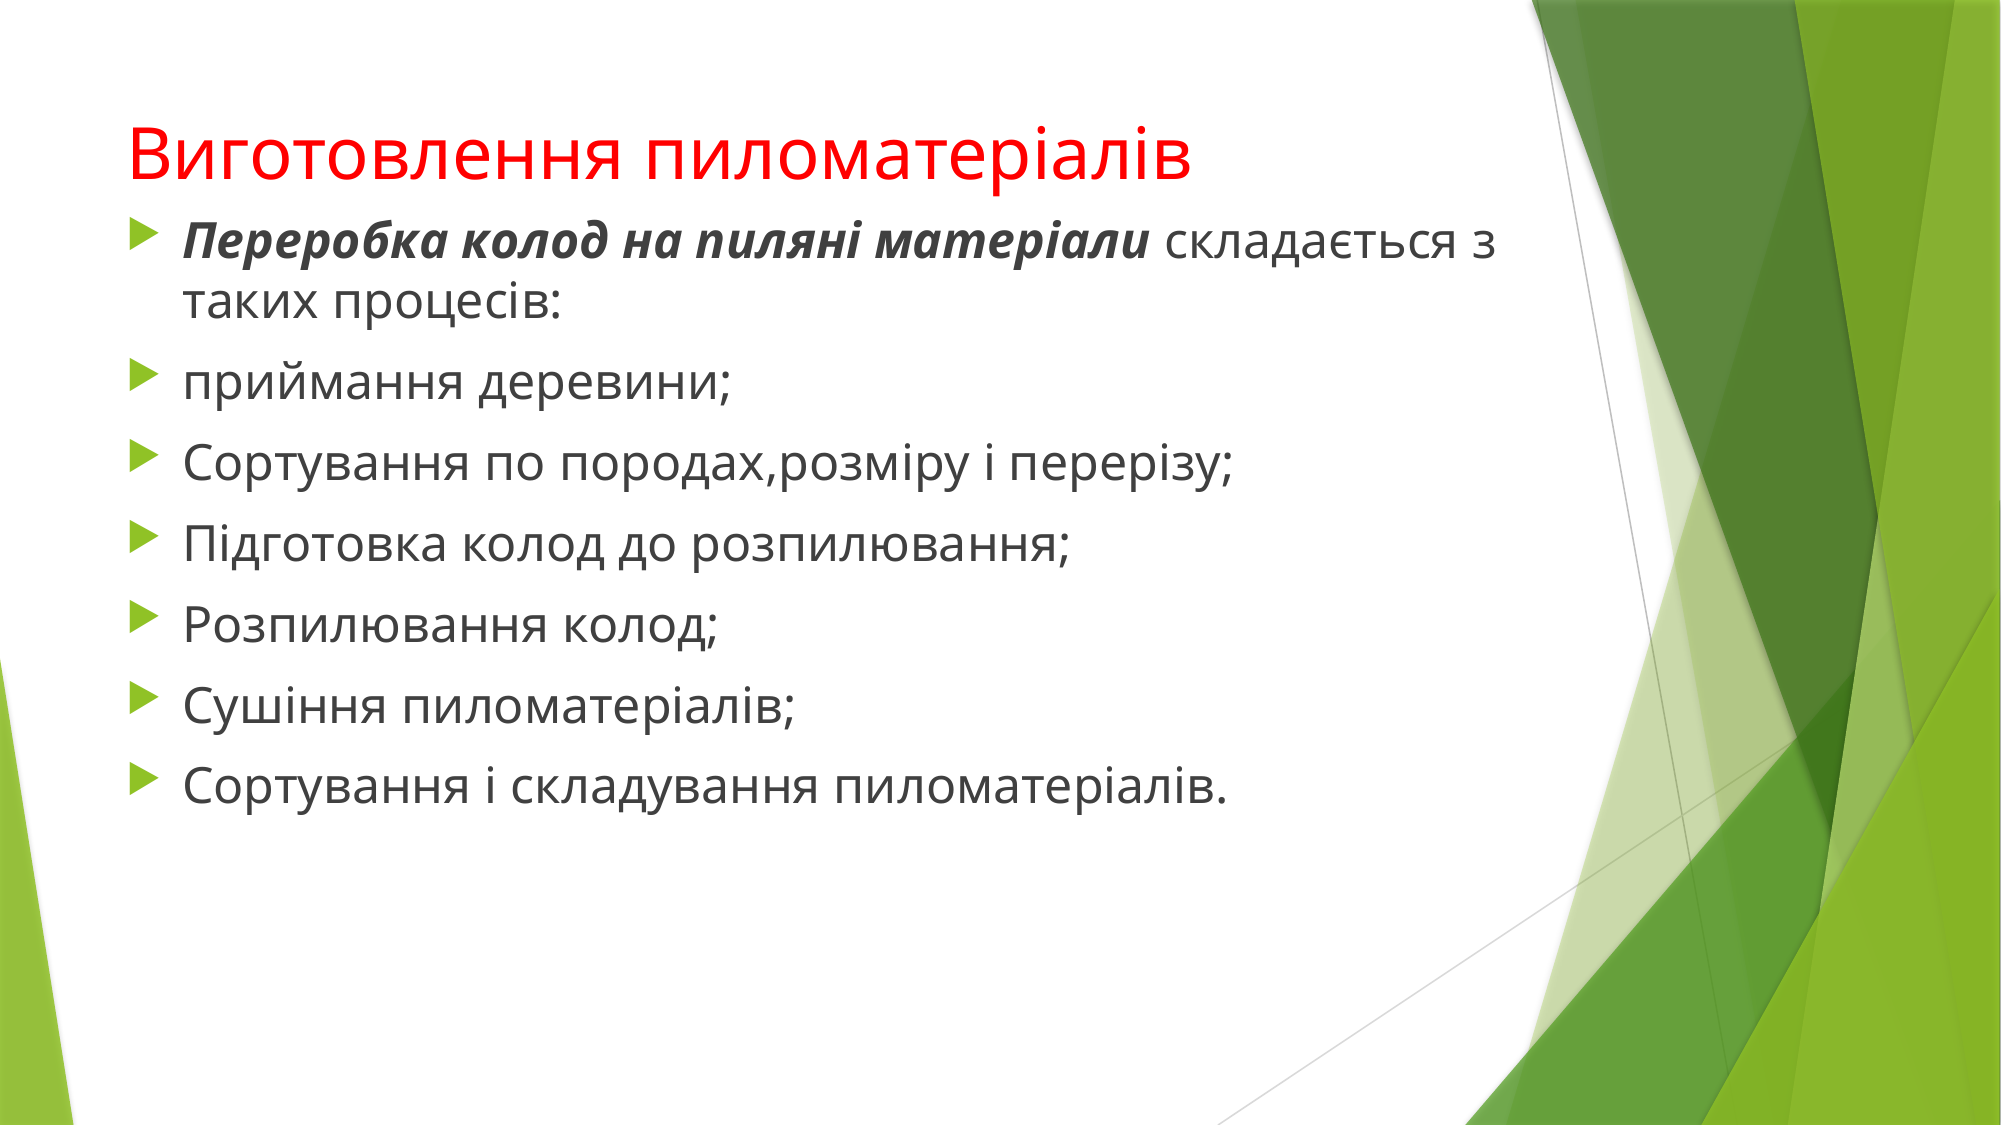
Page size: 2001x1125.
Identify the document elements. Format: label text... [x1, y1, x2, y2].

title Виготовлення пиломатеріалів [111, 99, 1522, 201]
list Переробка колод на пиляні матеріали складається з таких процесів: приймання деревини; Сортування по породах,розміру і перерізу; Підготовка колод до розпилювання; Розпилювання колод; Сушіння пиломатеріалів; Сортування і складування пиломатеріалів. [111, 201, 1522, 992]
